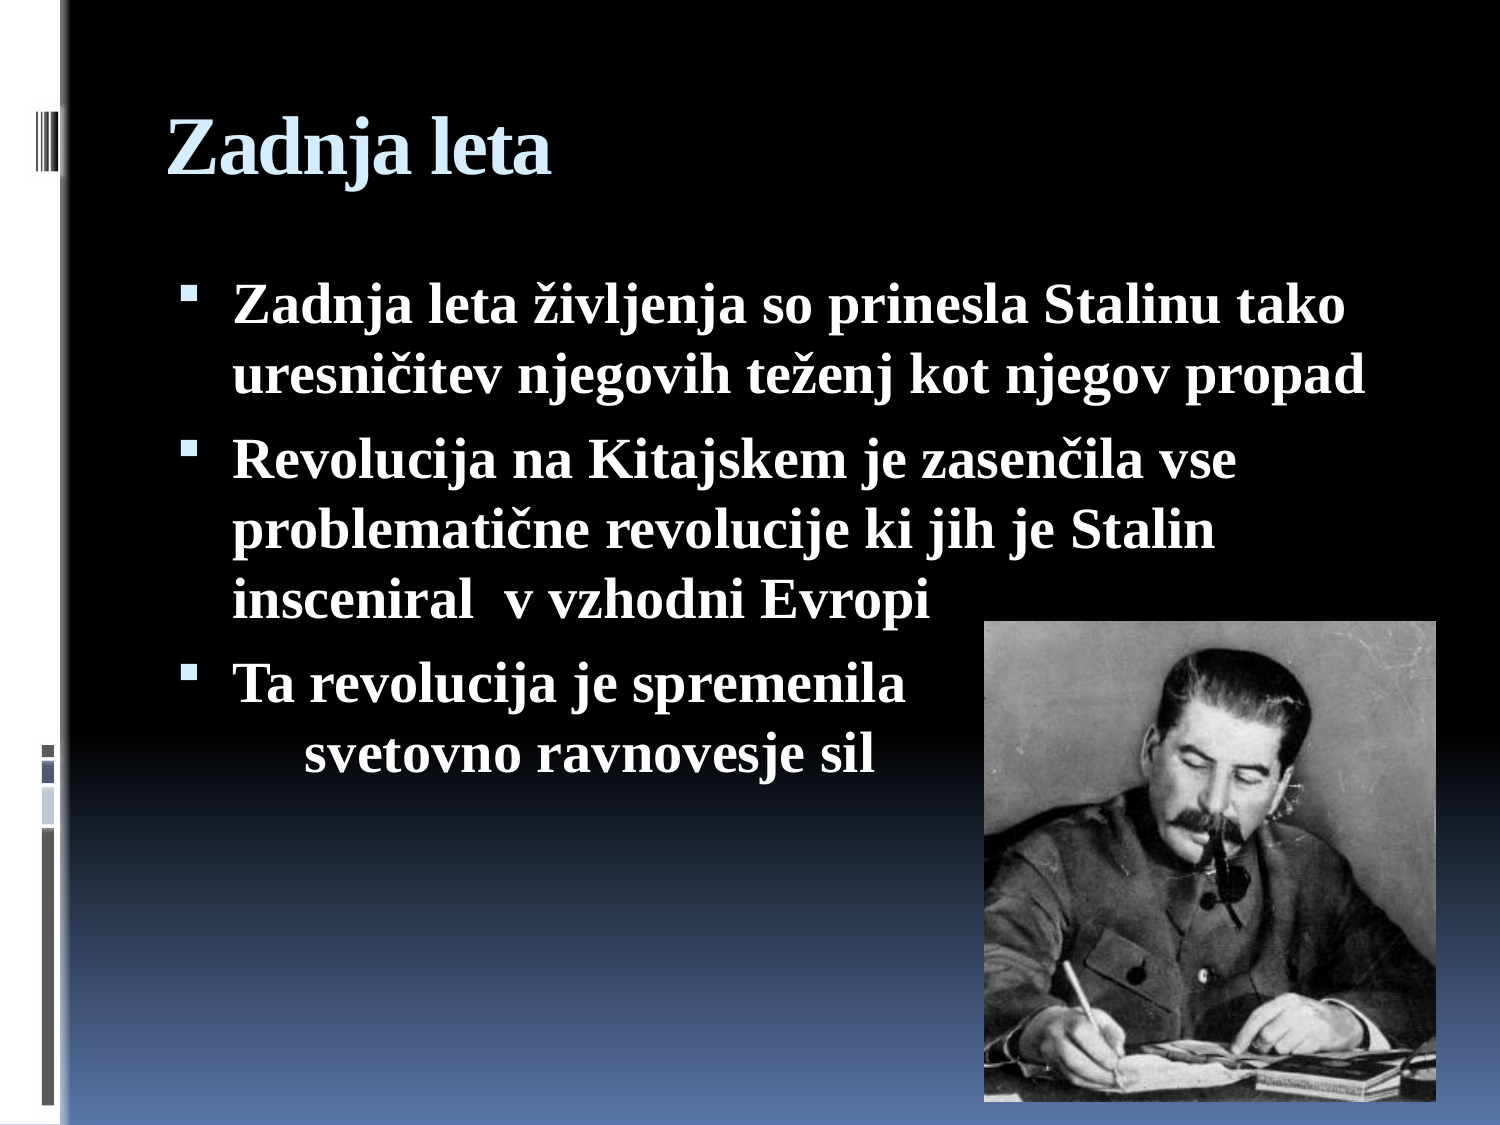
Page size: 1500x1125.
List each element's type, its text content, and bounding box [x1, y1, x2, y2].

title Zadnja leta [150, 84, 1425, 235]
picture [983, 620, 1437, 1102]
list Zadnja leta življenja so prinesla Stalinu tako uresničitev njegovih teženj kot njegov propad Revolucija na Kitajskem je zasenčila vse problematične revolucije ki jih je Stalin insceniral v vzhodni Evropi Ta revolucija je spremenila svetovno ravnovesje sil [150, 257, 1442, 1043]
